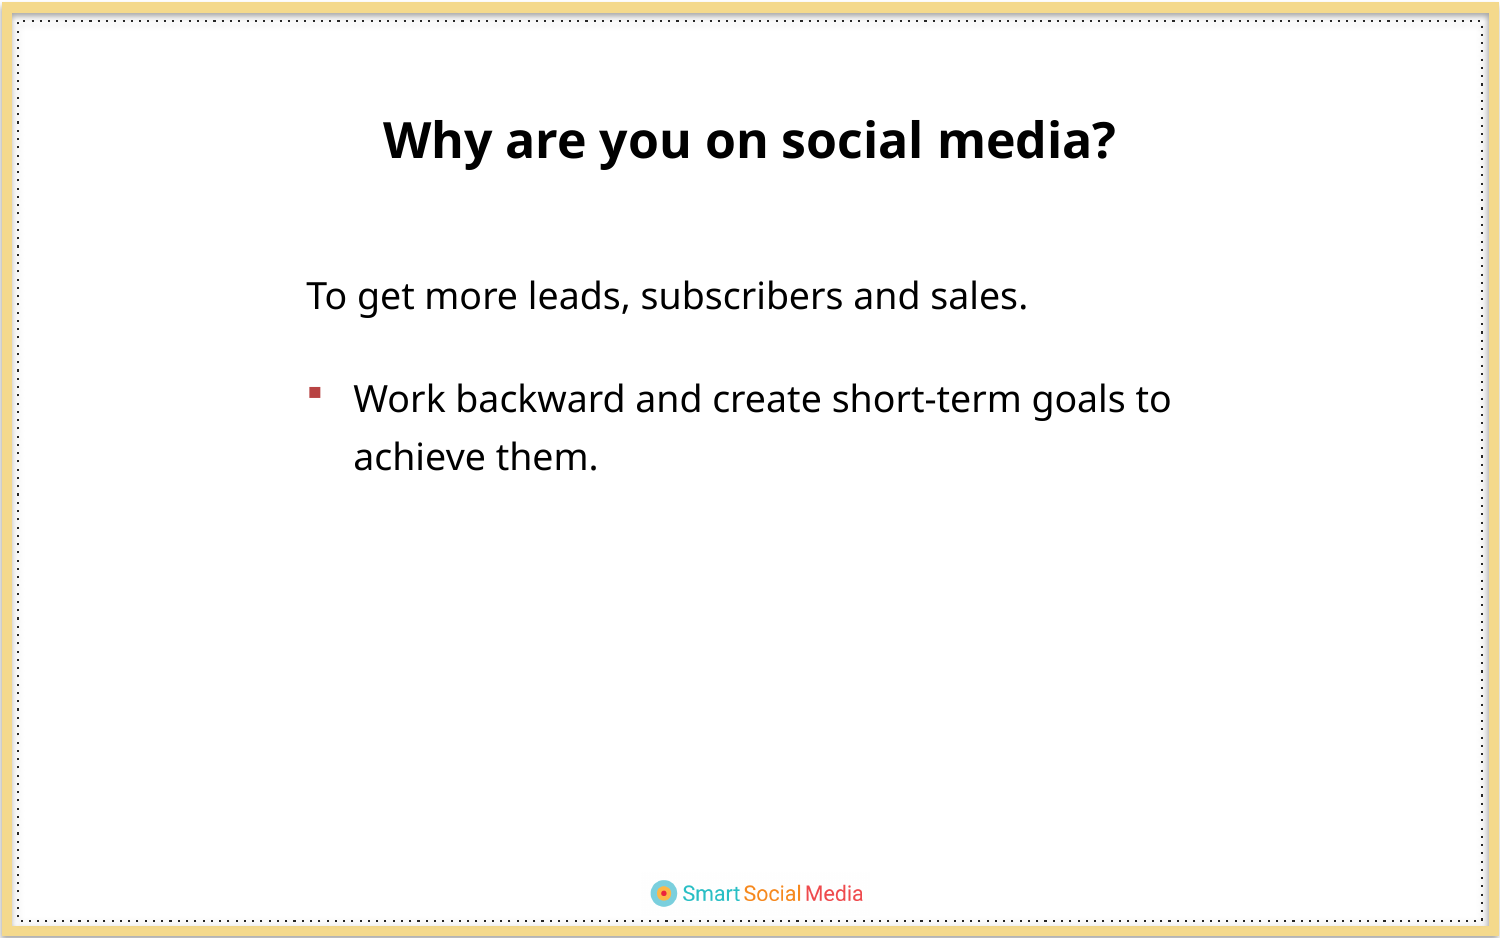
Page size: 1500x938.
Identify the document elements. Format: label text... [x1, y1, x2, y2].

title Why are you on social media? [103, 101, 1397, 283]
text_box To get more leads, subscribers and sales. [291, 264, 1206, 325]
text_box Work backward and create short-term goals to achieve them. [291, 353, 1315, 486]
picture [641, 872, 870, 916]
